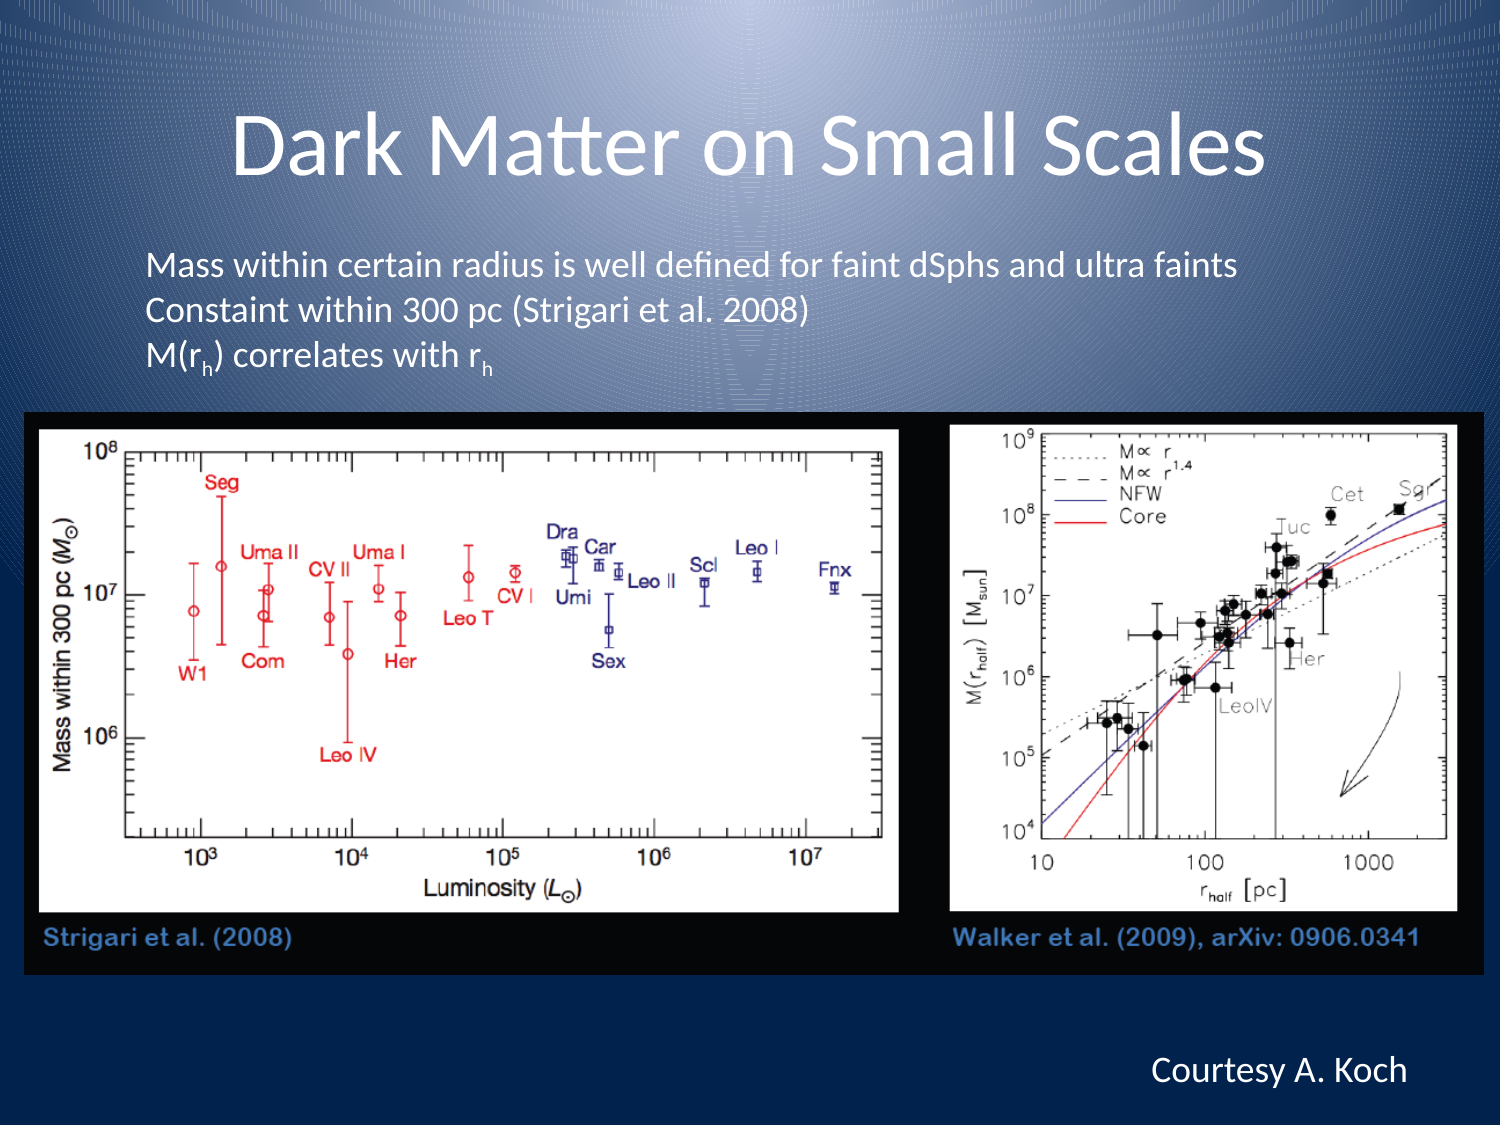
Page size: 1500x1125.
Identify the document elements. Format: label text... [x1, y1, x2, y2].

text_box Courtesy A. Koch [1136, 1037, 1424, 1098]
title Dark Matter on Small Scales [75, 45, 1425, 233]
text_box Mass within certain radius is well defined for faint dSphs and ultra faints Constaint within 300 pc (Strigari et al. 2008) M(rh) correlates with rh [130, 232, 1254, 389]
picture [24, 412, 1484, 976]
